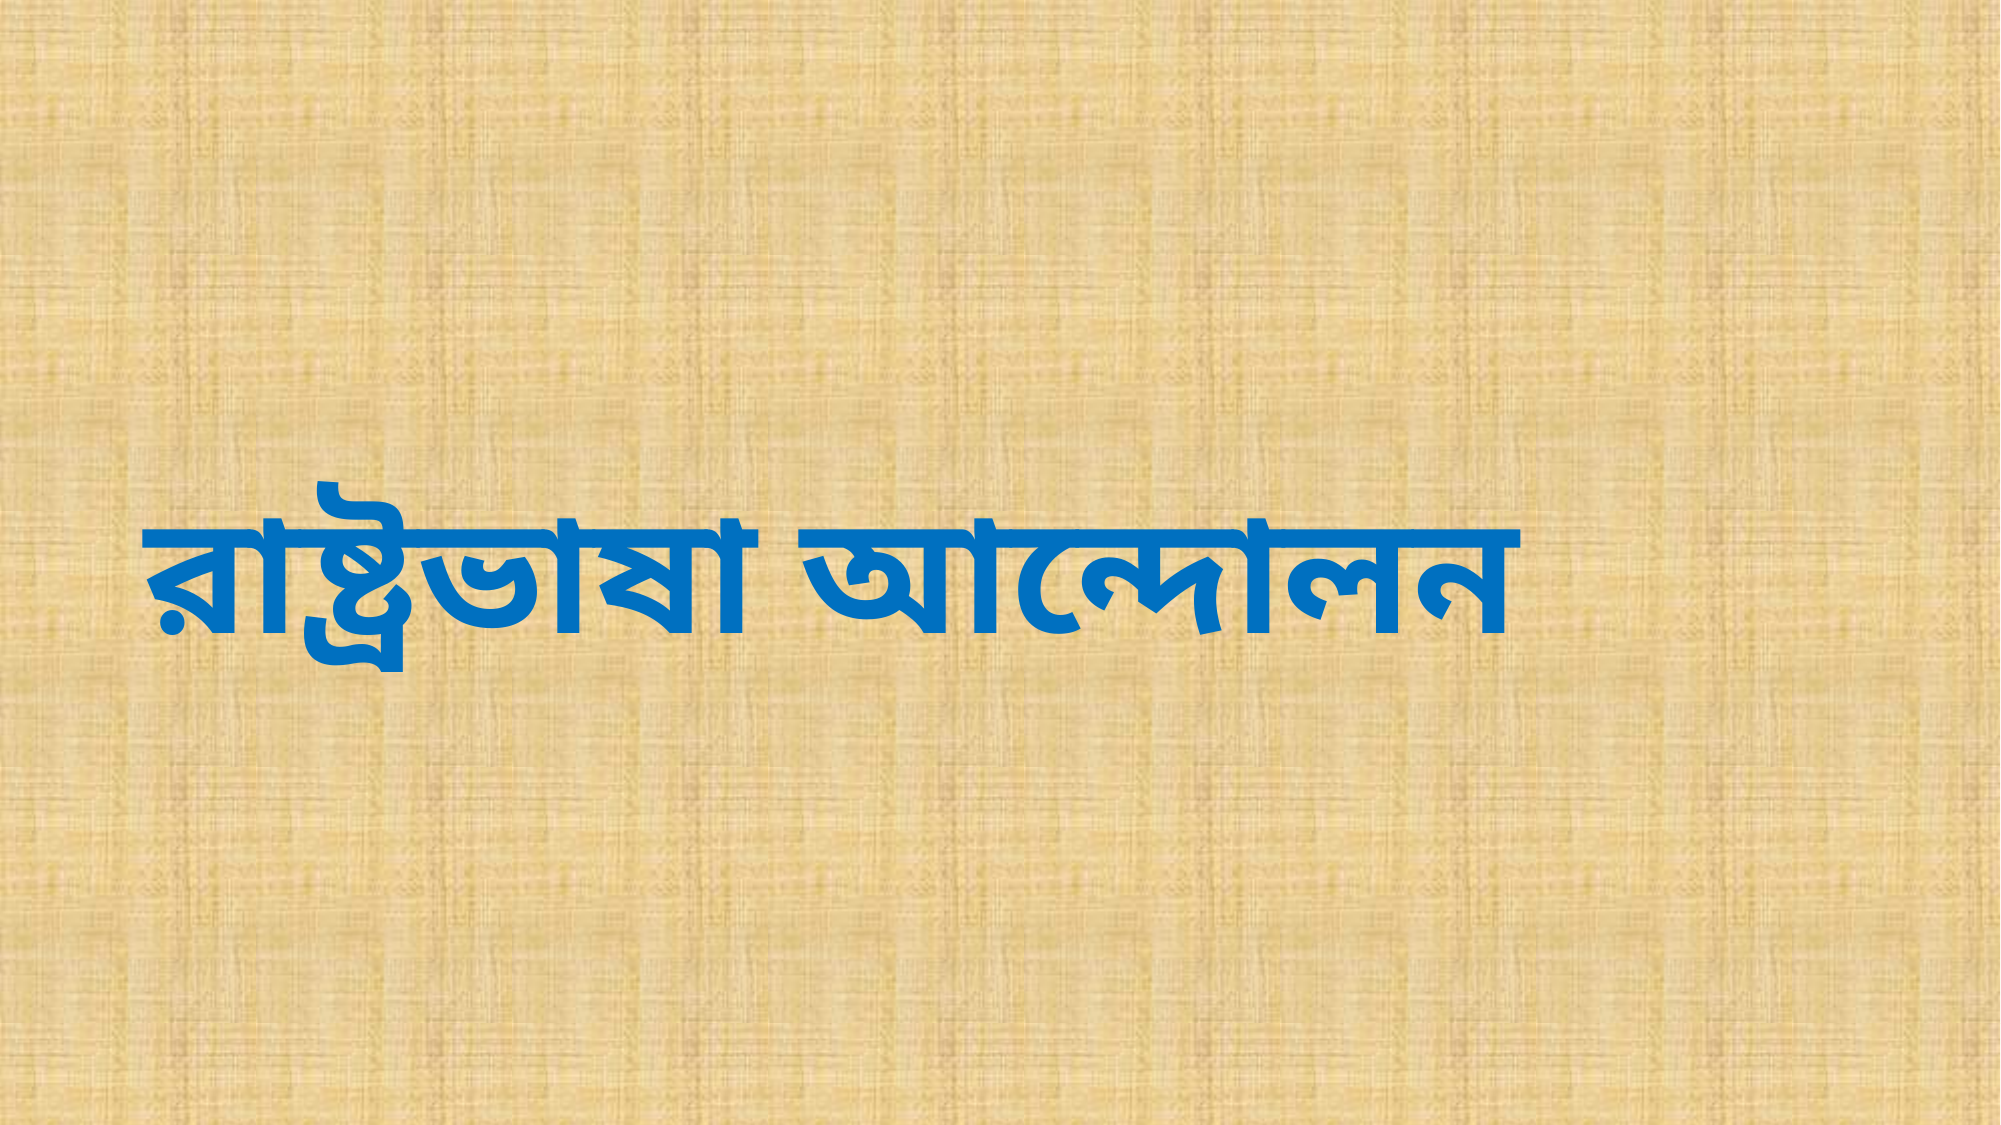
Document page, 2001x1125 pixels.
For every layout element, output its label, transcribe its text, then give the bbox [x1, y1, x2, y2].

text_box রাষ্ট্রভাষা আন্দোলন [129, 459, 1579, 675]
picture [0, 0, 2001, 1125]
